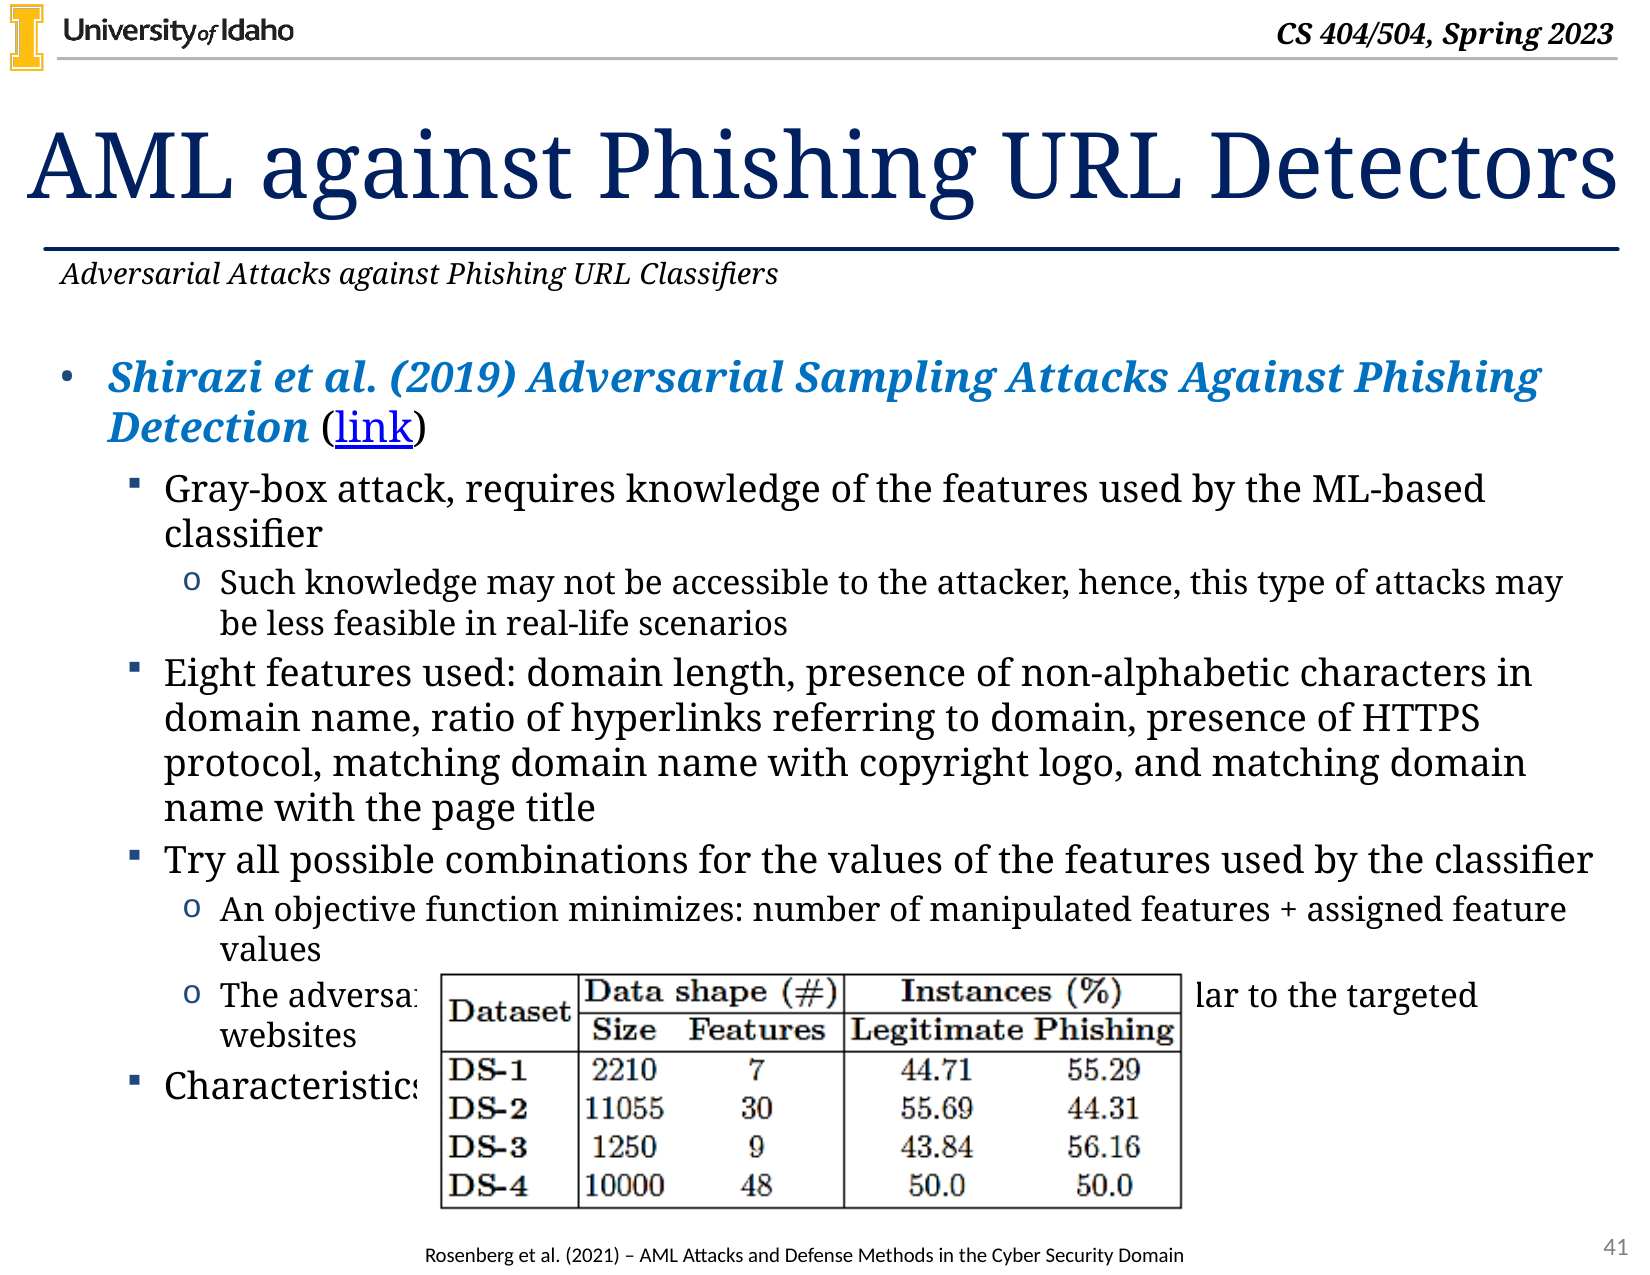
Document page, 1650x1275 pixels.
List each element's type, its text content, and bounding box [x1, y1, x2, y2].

picture [417, 963, 1198, 1224]
list Adversarial Attacks against Phishing URL Classifiers [45, 247, 1062, 306]
picture [57, 2, 294, 52]
title AML against Phishing URL Detectors [0, 75, 1650, 248]
list Shirazi et al. (2019) Adversarial Sampling Attacks Against Phishing Detection (link) Gray-box attack, requires knowledge of the features used by the ML-based classifier Such knowledge may not be accessible to the attacker, hence, this type of attacks may be less feasible in real-life scenarios Eight features used: domain length, presence of non-alphabetic characters in domain name, ratio of hyperlinks referring to domain, presence of HTTPS protocol, matching domain name with copyright logo, and matching domain name with the page title Try all possible combinations for the values of the features used by the classifier An objective function minimizes: number of manipulated features + assigned feature values The adversarial samples must be visually or functionally similar to the targeted websites Characteristics of used datasets are shown in the table [45, 342, 1618, 1224]
picture [9, 4, 48, 71]
text_box Rosenberg et al. (2021) – AML Attacks and Defense Methods in the Cyber Security Domain [187, 1234, 1428, 1275]
